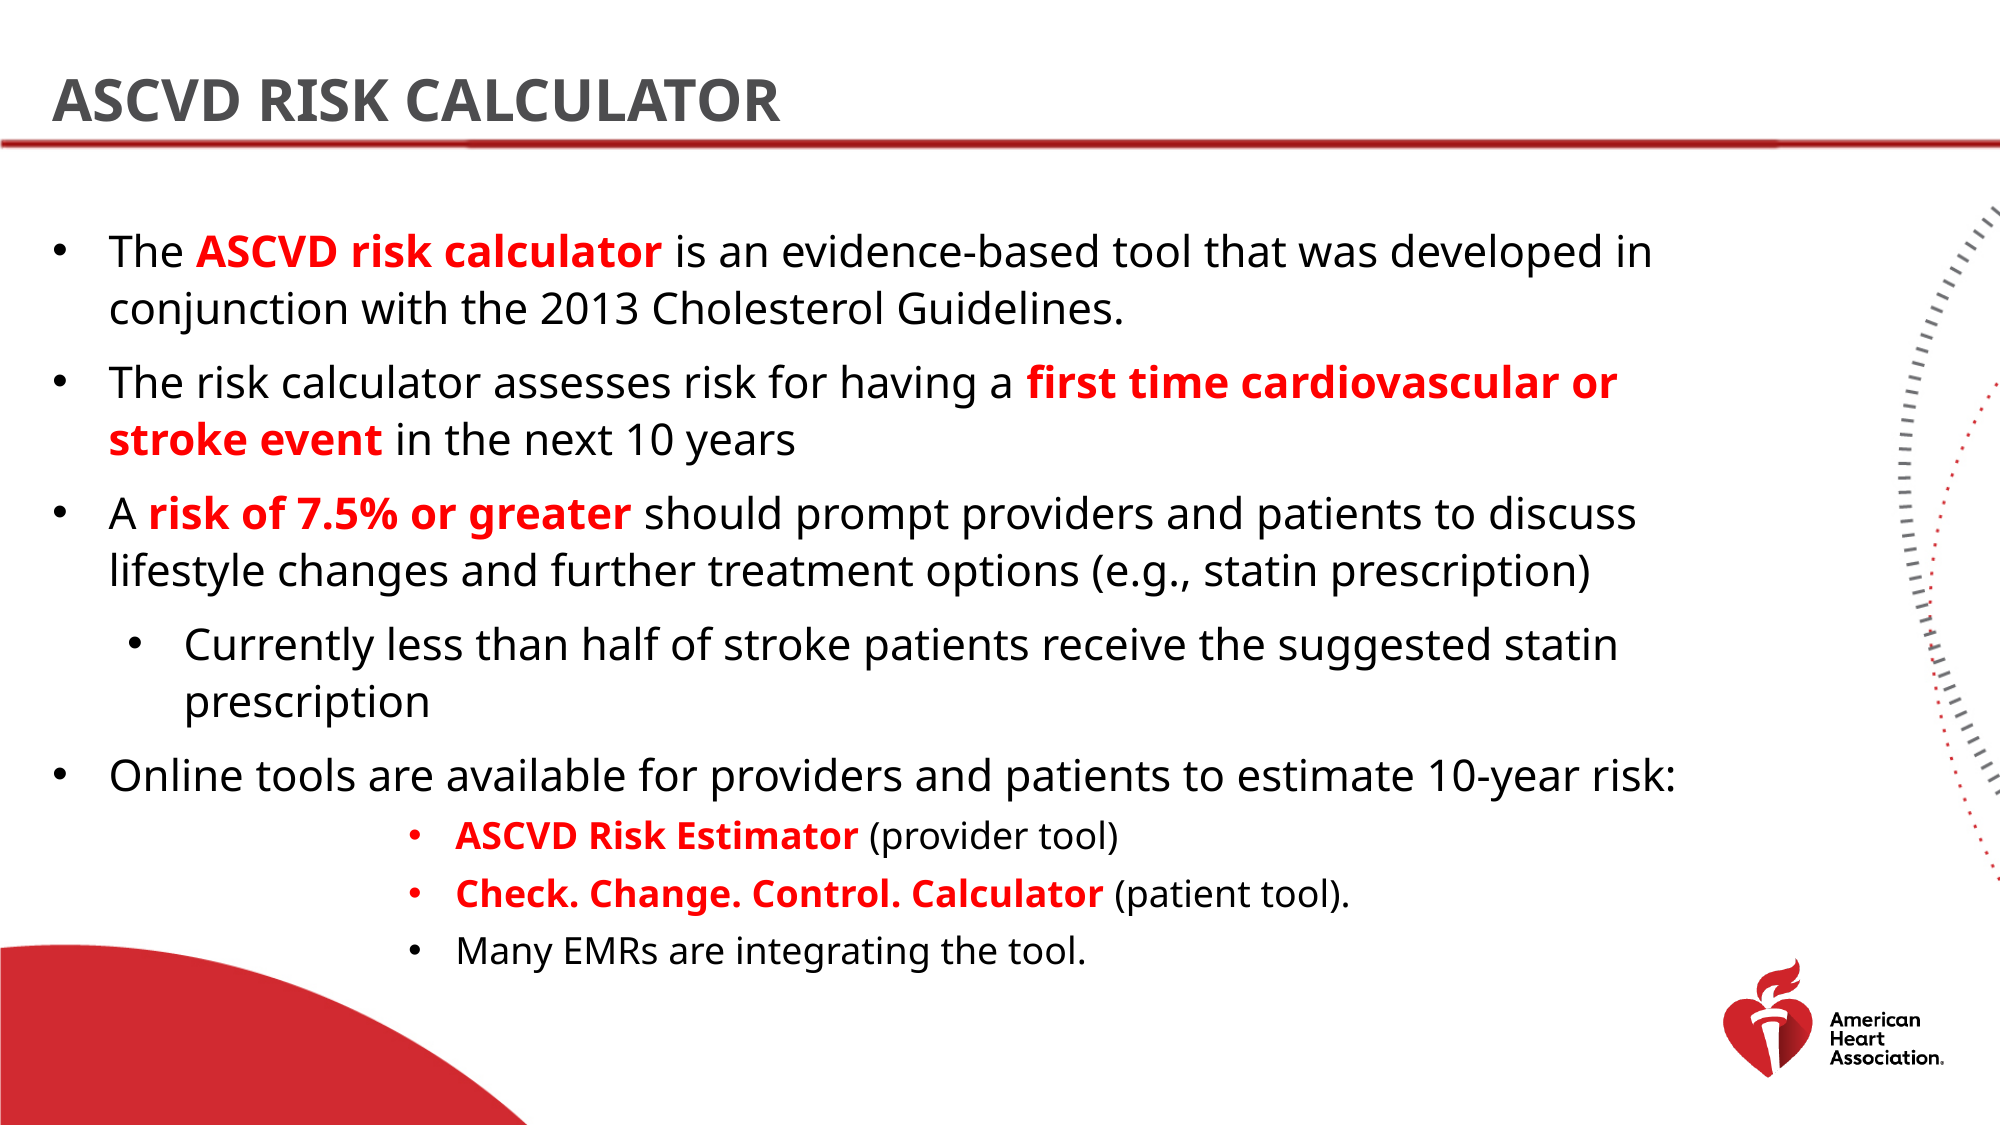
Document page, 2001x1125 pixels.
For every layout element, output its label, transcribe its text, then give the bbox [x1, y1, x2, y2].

picture [0, 0, 2000, 1125]
text_box The ASCVD risk calculator is an evidence-based tool that was developed in conjunction with the 2013 Cholesterol Guidelines. The risk calculator assesses risk for having a first time cardiovascular or stroke event in the next 10 years A risk of 7.5% or greater should prompt providers and patients to discuss lifestyle changes and further treatment options (e.g., statin prescription) Currently less than half of stroke patients receive the suggested statin prescription Online tools are available for providers and patients to estimate 10-year risk: ASCVD Risk Estimator (provider tool) Check. Change. Control. Calculator (patient tool). Many EMRs are integrating the tool. [37, 210, 1719, 980]
title ASCVD Risk Calculator [37, 57, 1763, 114]
